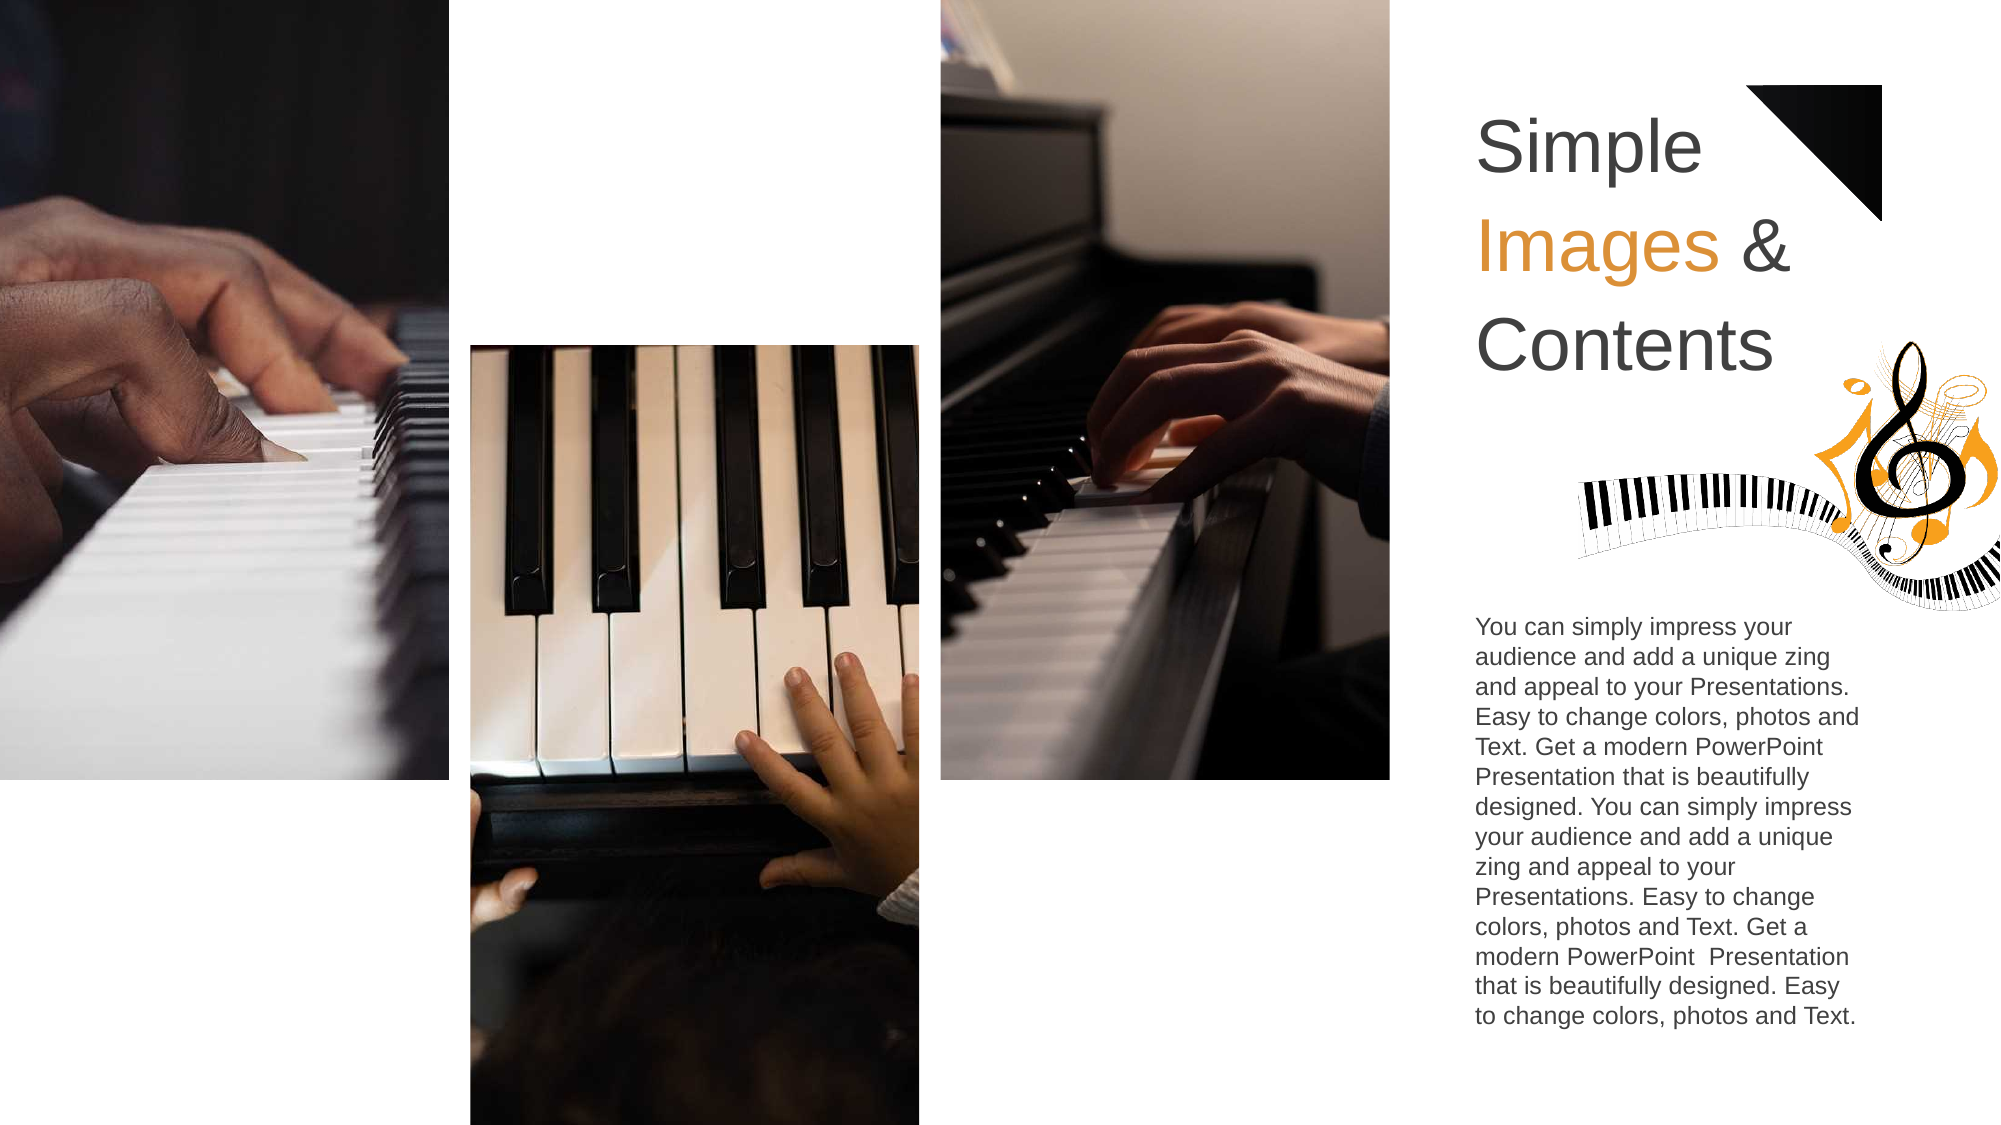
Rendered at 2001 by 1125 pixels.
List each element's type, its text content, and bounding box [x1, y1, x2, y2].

picture [1578, 294, 2000, 611]
text_box [1745, 85, 1882, 222]
picture [0, 0, 449, 780]
text_box You can simply impress your audience and add a unique zing and appeal to your Presentations. Easy to change colors, photos and Text. Get a modern PowerPoint Presentation that is beautifully designed. You can simply impress your audience and add a unique zing and appeal to your Presentations. Easy to change colors, photos and Text. Get a modern PowerPoint Presentation that is beautifully designed. Easy to change colors, photos and Text. [1460, 603, 1882, 1038]
picture [940, 0, 1390, 780]
picture [470, 345, 920, 1125]
text_box Simple Images & Contents [1460, 86, 1882, 387]
